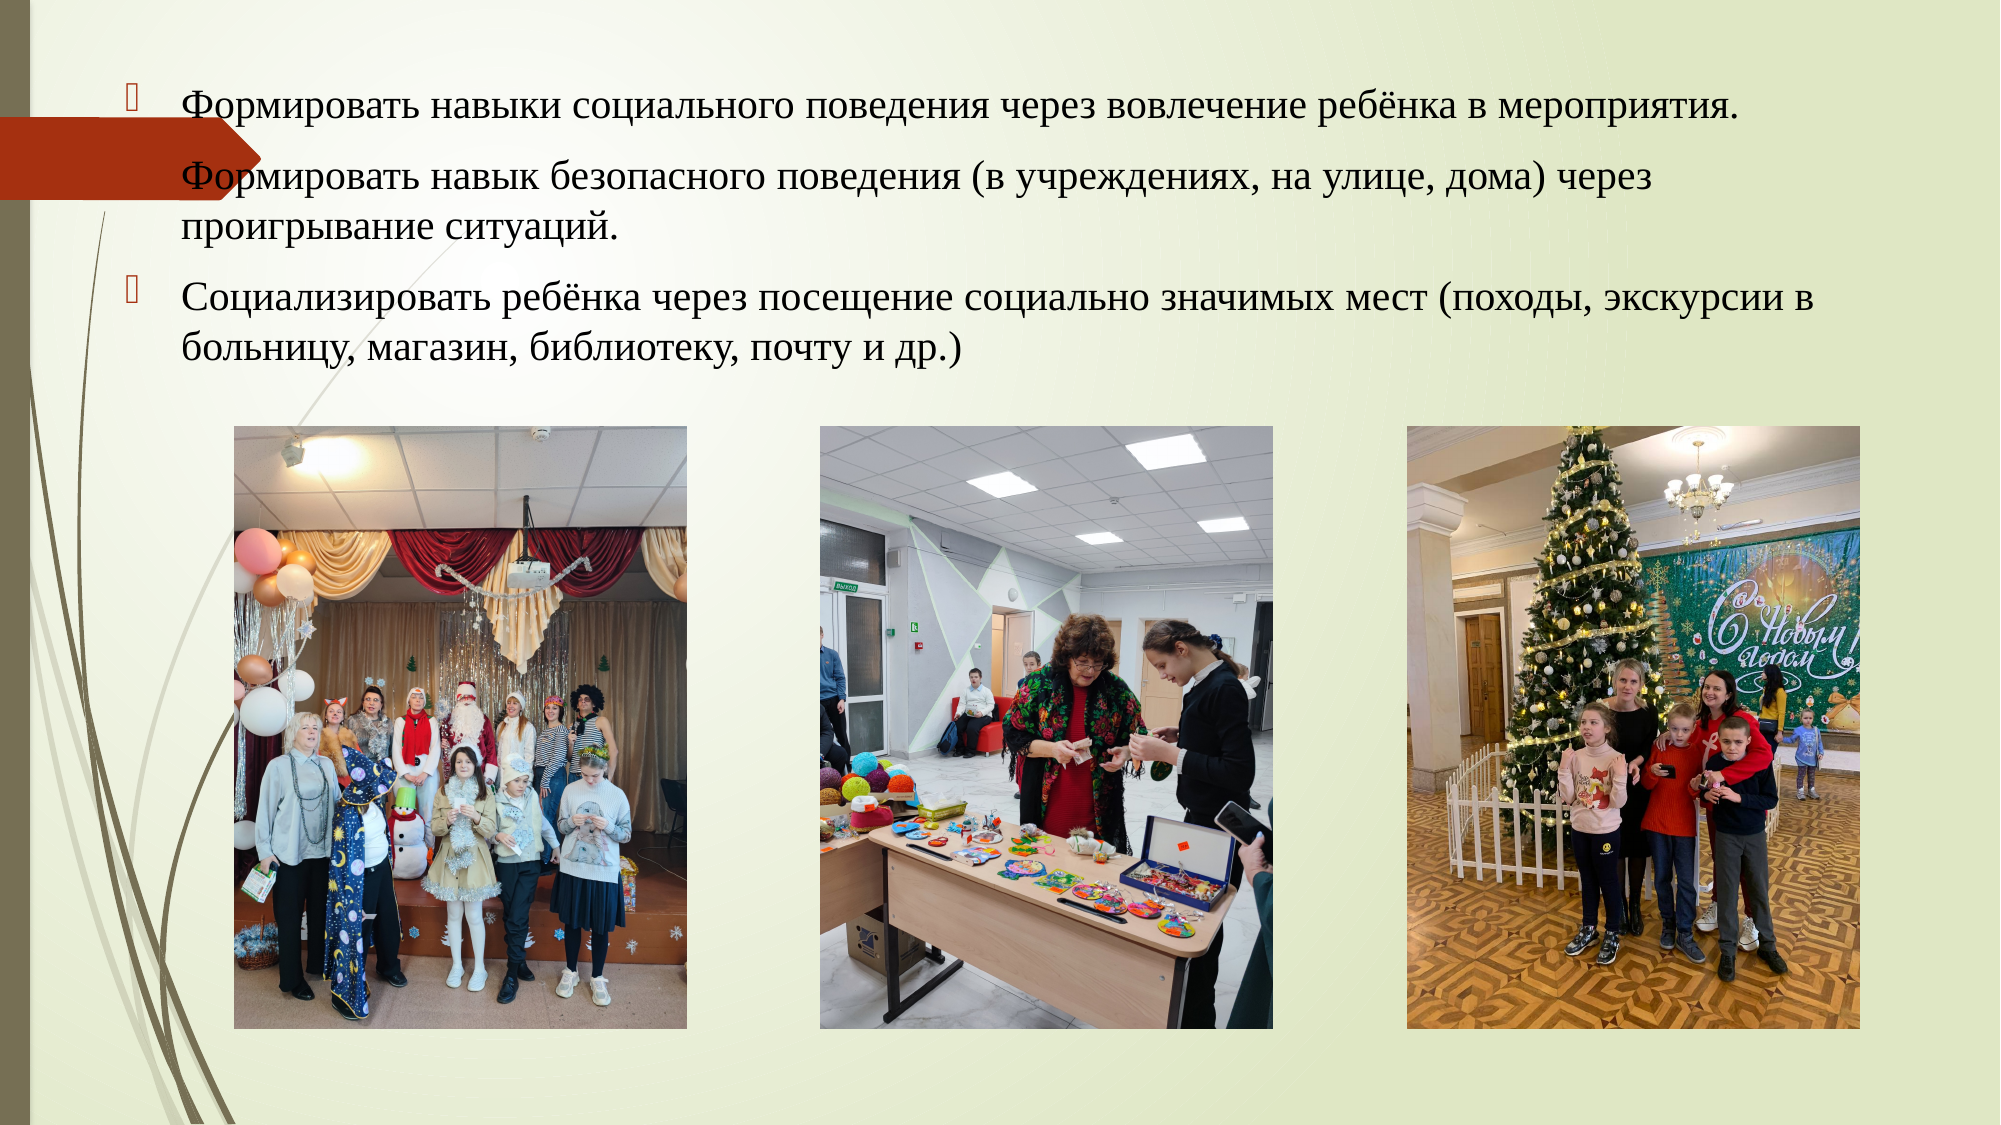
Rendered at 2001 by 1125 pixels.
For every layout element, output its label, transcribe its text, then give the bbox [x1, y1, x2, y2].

picture [820, 426, 1273, 1030]
picture [1407, 426, 1860, 1030]
picture [234, 426, 687, 1030]
list Формировать навыки социального поведения через вовлечение ребёнка в мероприятия. Формировать навык безопасного поведения (в учреждениях, на улице, дома) через проигрывание ситуаций. Социализировать ребёнка через посещение социально значимых мест (походы, экскурсии в больницу, магазин, библиотеку, почту и др.) [110, 69, 1835, 784]
